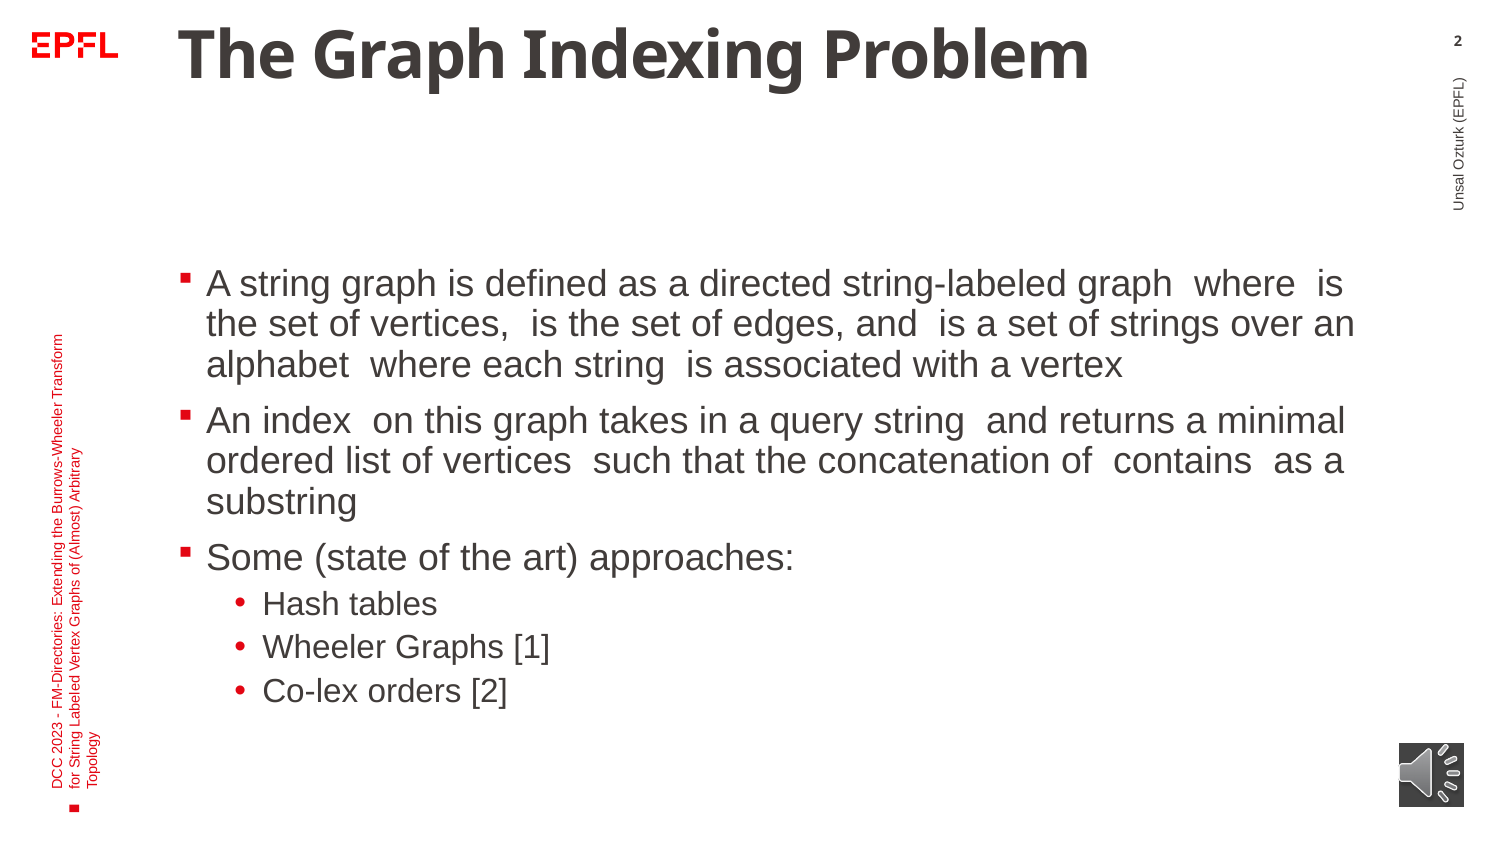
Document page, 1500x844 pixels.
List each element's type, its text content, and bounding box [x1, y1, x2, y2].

picture [1397, 741, 1465, 809]
slide_number 2 [1415, 32, 1500, 59]
title The Graph Indexing Problem [148, 21, 1416, 198]
footer Unsal Ozturk (EPFL) [1415, 59, 1500, 641]
slide_number DCC 2023 - FM-Directories: Extending the Burrows-Wheeler Transform for String Labeled Vertex Graphs of (Almost) Arbitrary Topology [0, 256, 149, 805]
picture [21, 21, 129, 69]
